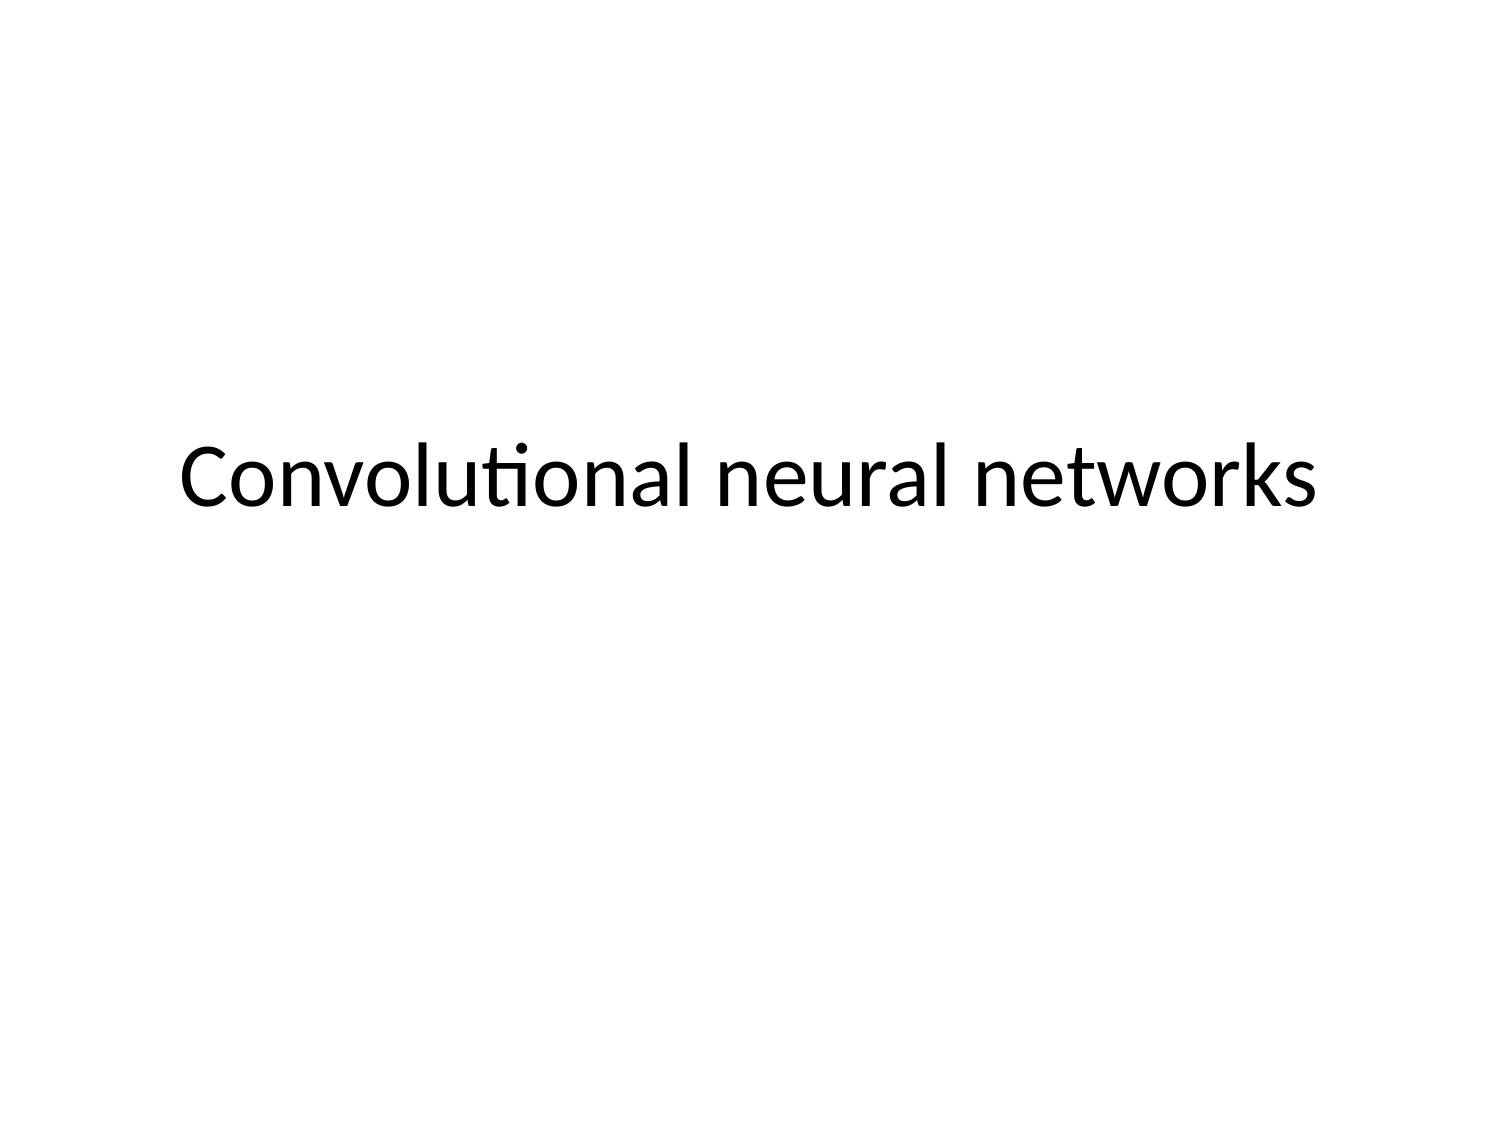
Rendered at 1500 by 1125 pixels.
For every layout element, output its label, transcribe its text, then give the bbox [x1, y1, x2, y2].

title Convolutional neural networks [112, 349, 1388, 591]
